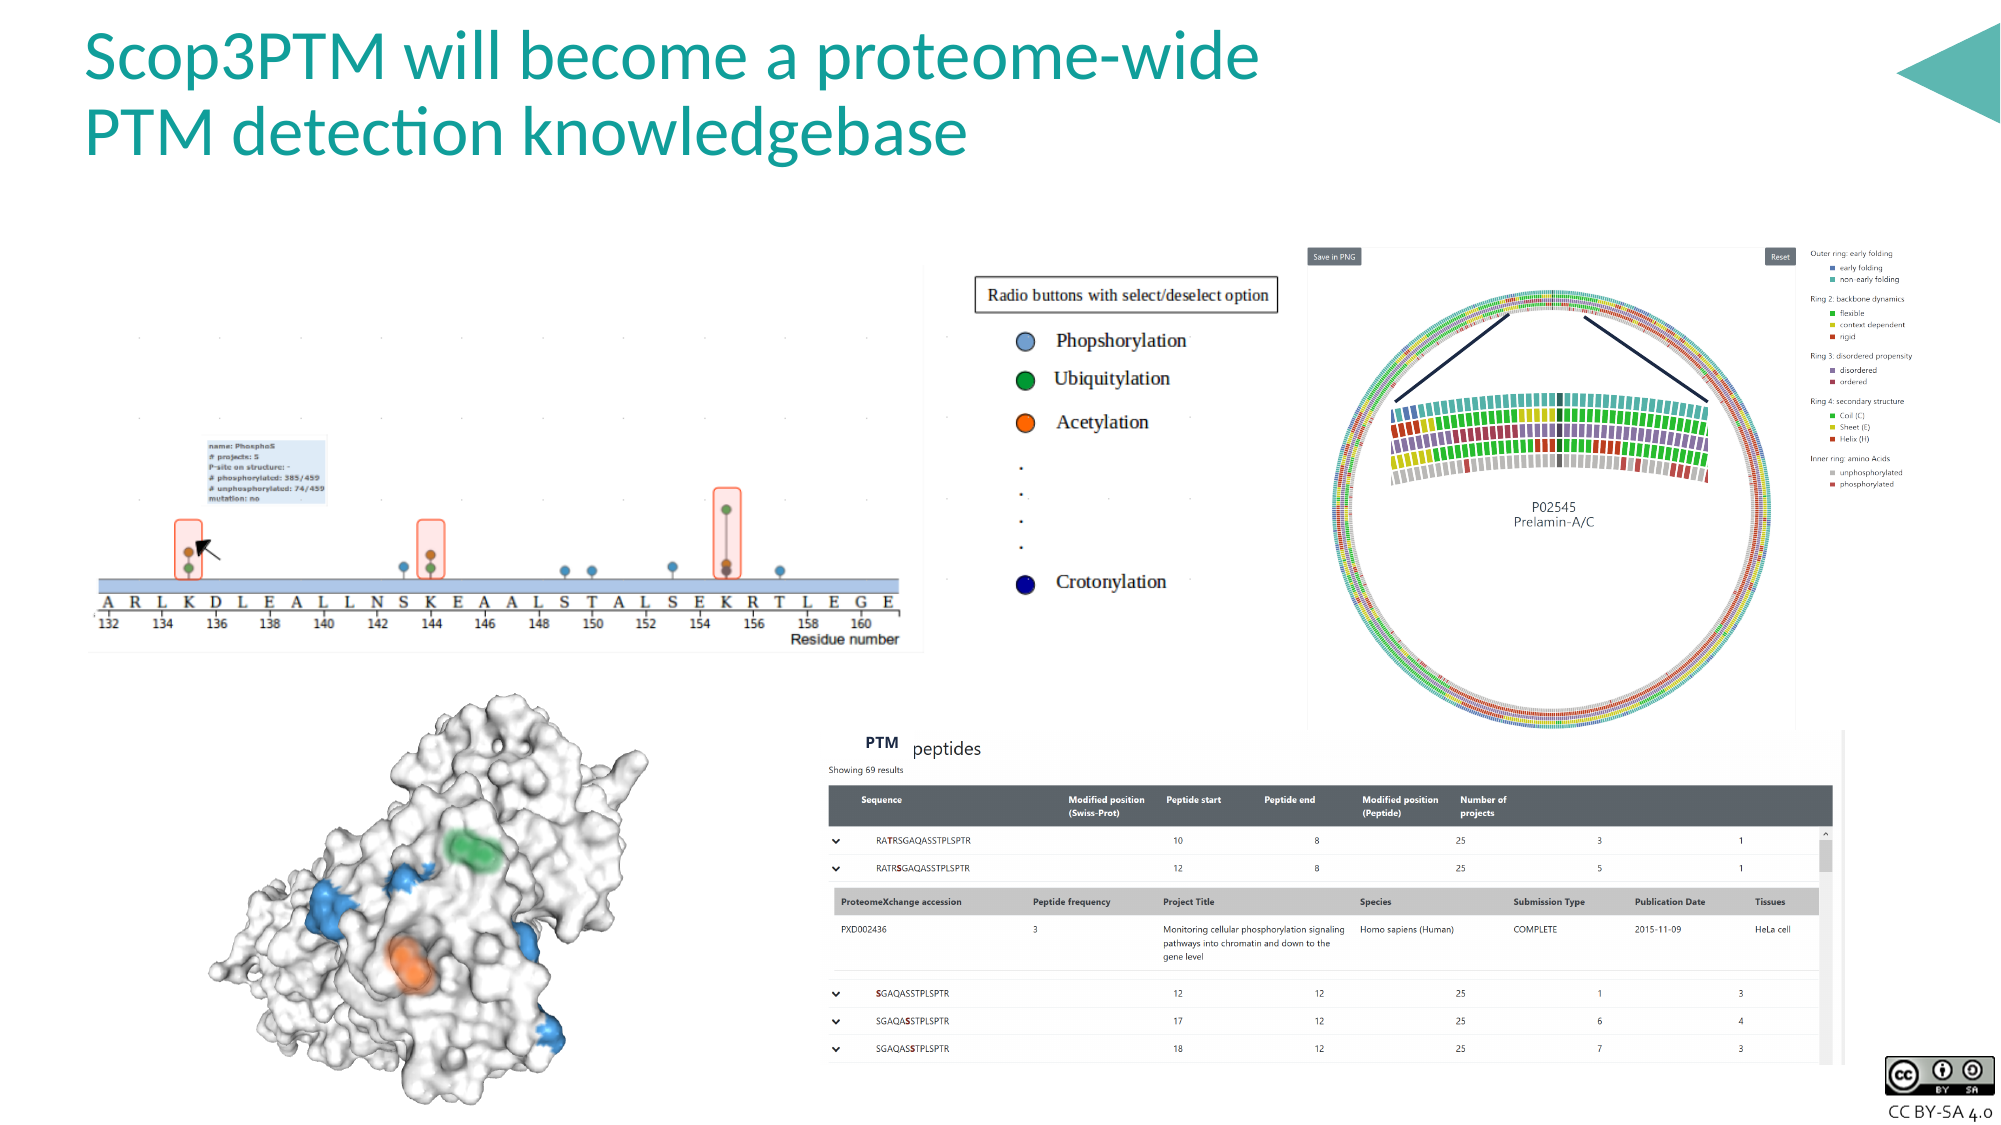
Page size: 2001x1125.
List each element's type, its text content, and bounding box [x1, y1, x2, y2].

picture [88, 265, 1284, 656]
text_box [198, 689, 657, 1114]
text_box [820, 725, 1845, 1065]
picture [1875, 1056, 2000, 1125]
title Scop3PTM will become a proteome-wide PTM detection knowledgebase [69, 10, 1893, 229]
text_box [1292, 242, 1925, 763]
